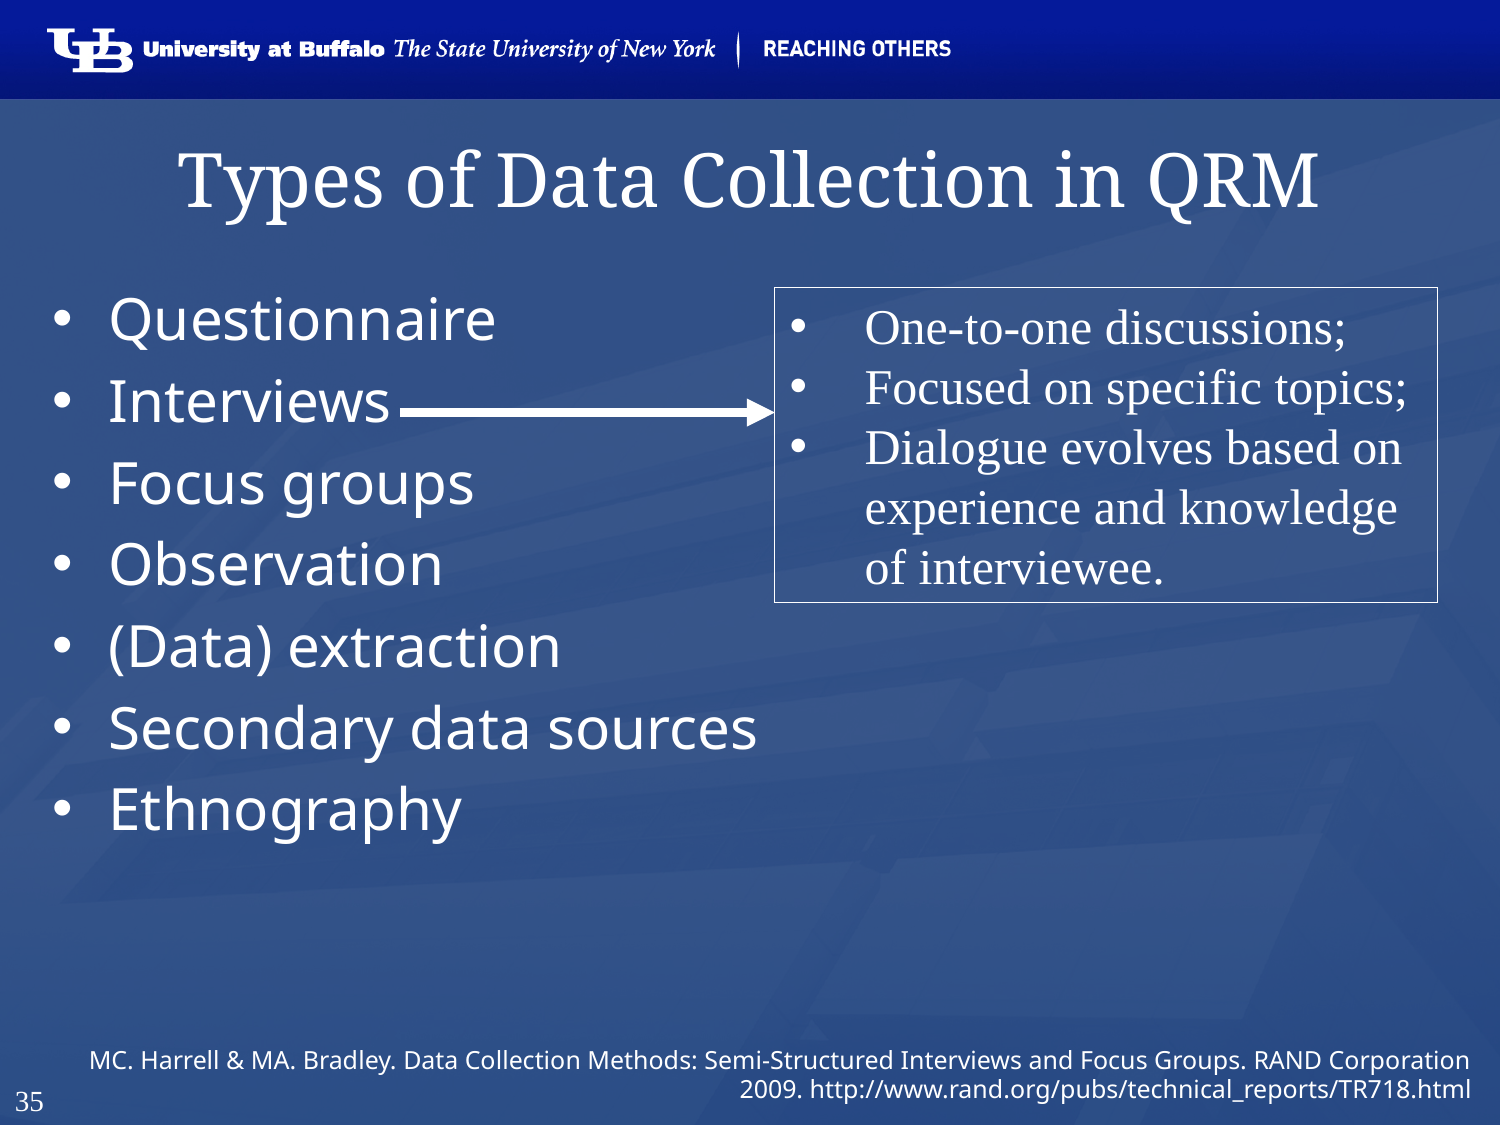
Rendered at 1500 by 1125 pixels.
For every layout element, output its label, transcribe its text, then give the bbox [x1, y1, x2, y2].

text_box One-to-one discussions; Focused on specific topics; Dialogue evolves based on experience and knowledge of interviewee. [774, 287, 1438, 603]
title Types of Data Collection in QRM [37, 125, 1463, 250]
list Questionnaire Interviews Focus groups Observation (Data) extraction Secondary data sources Ethnography [37, 275, 1463, 1088]
text_box MC. Harrell & MA. Bradley. Data Collection Methods: Semi-Structured Interviews and Focus Groups. RAND Corporation 2009. http://www.rand.org/pubs/technical_reports/TR718.html [62, 1036, 1488, 1112]
picture [0, 0, 1500, 99]
